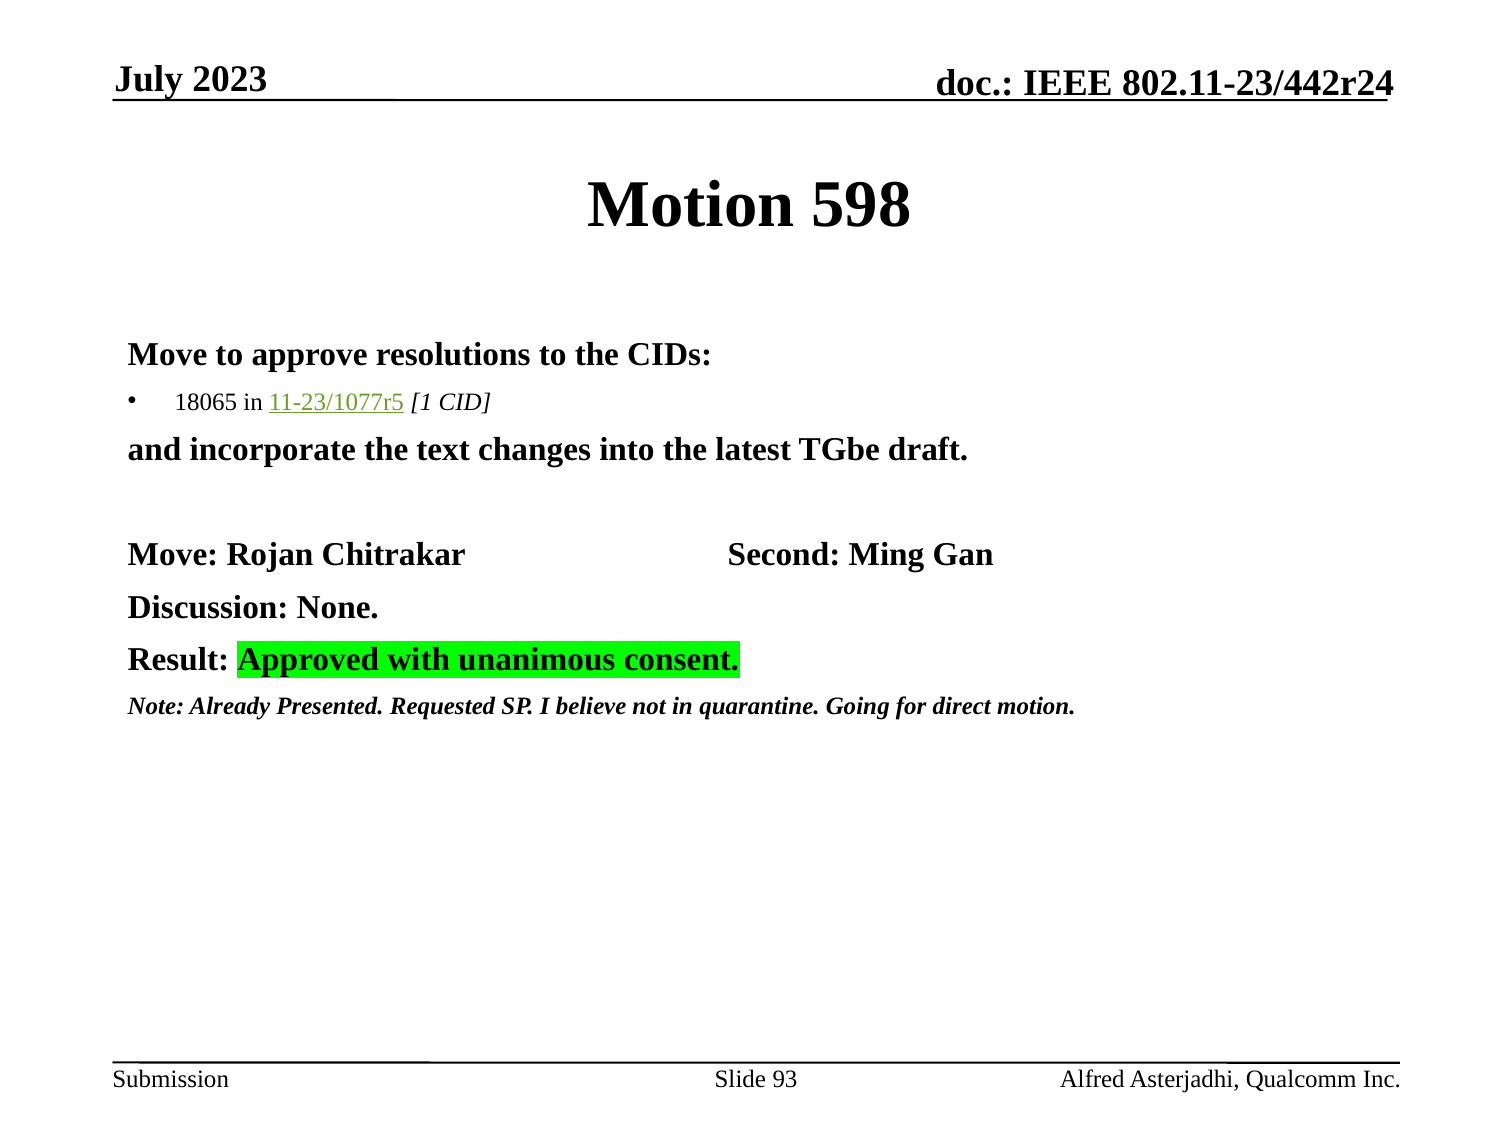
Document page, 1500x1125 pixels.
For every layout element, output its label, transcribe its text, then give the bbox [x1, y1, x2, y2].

title Motion 598 [112, 112, 1388, 288]
list Move to approve resolutions to the CIDs: 18065 in 11-23/1077r5 [1 CID] and incorporate the text changes into the latest TGbe draft. Move: Rojan Chitrakar Second: Ming Gan Discussion: None. Result: Approved with unanimous consent. Note: Already Presented. Requested SP. I believe not in quarantine. Going for direct motion. [112, 324, 1388, 1063]
footer Alfred Asterjadhi, Qualcomm Inc. [878, 1061, 1402, 1093]
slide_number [114, 54, 423, 100]
slide_number Slide 93 [712, 1061, 800, 1123]
